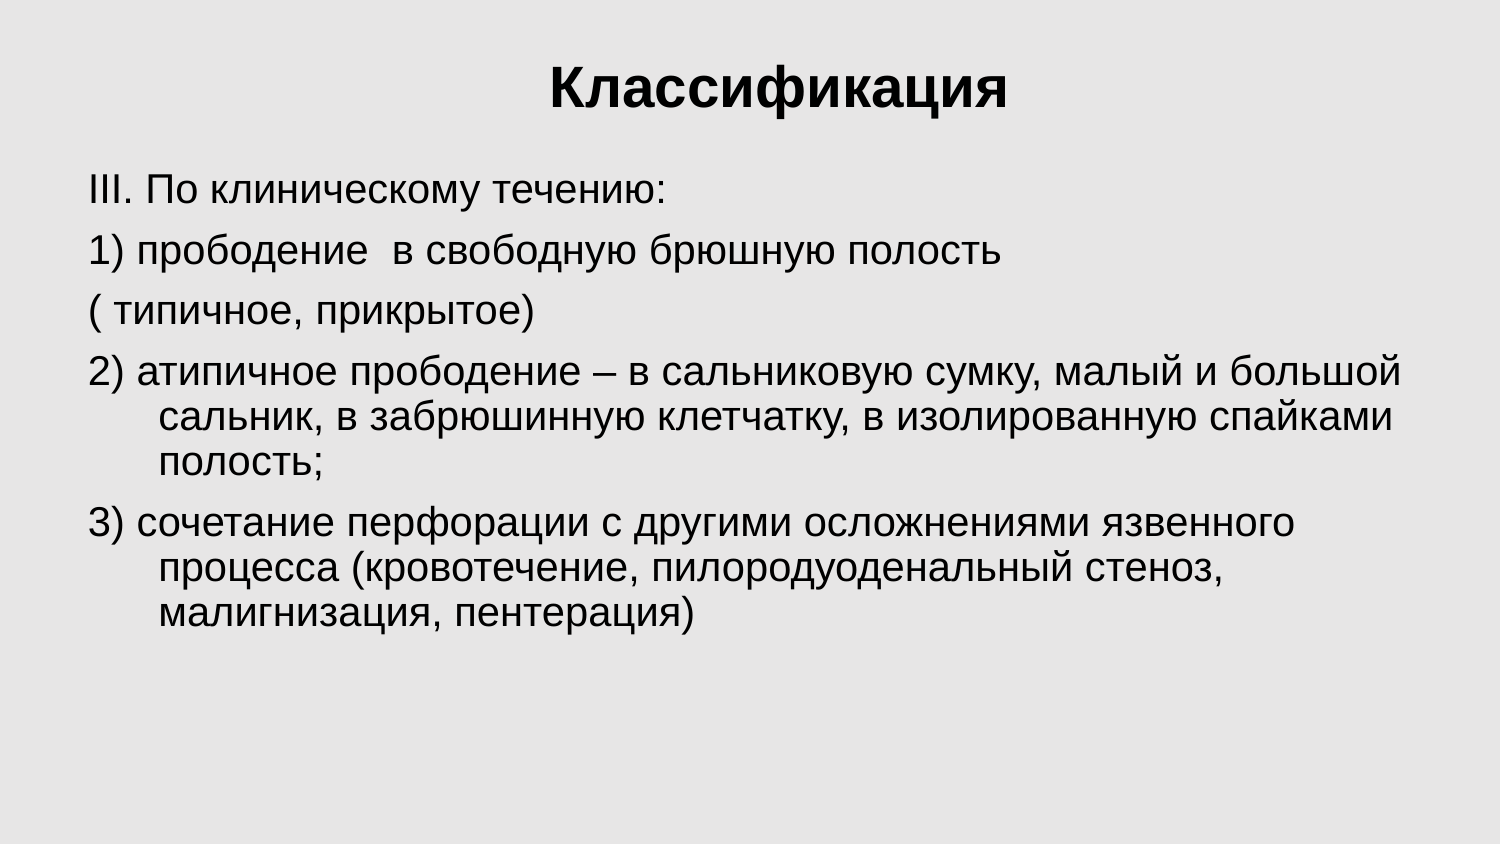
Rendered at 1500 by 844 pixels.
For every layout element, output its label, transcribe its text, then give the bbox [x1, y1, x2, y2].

list III. По клиническому течению: 1) прободение в свободную брюшную полость ( типичное, прикрытое) 2) атипичное прободение – в сальниковую сумку, малый и большой сальник, в забрюшинную клетчатку, в изолированную спайками полость; 3) сочетание перфорации с другими осложнениями язвенного процесса (кровотечение, пилородуоденальный стеноз, малигнизация, пентерация) [76, 161, 1424, 844]
text_box Классификация [478, 43, 1081, 151]
